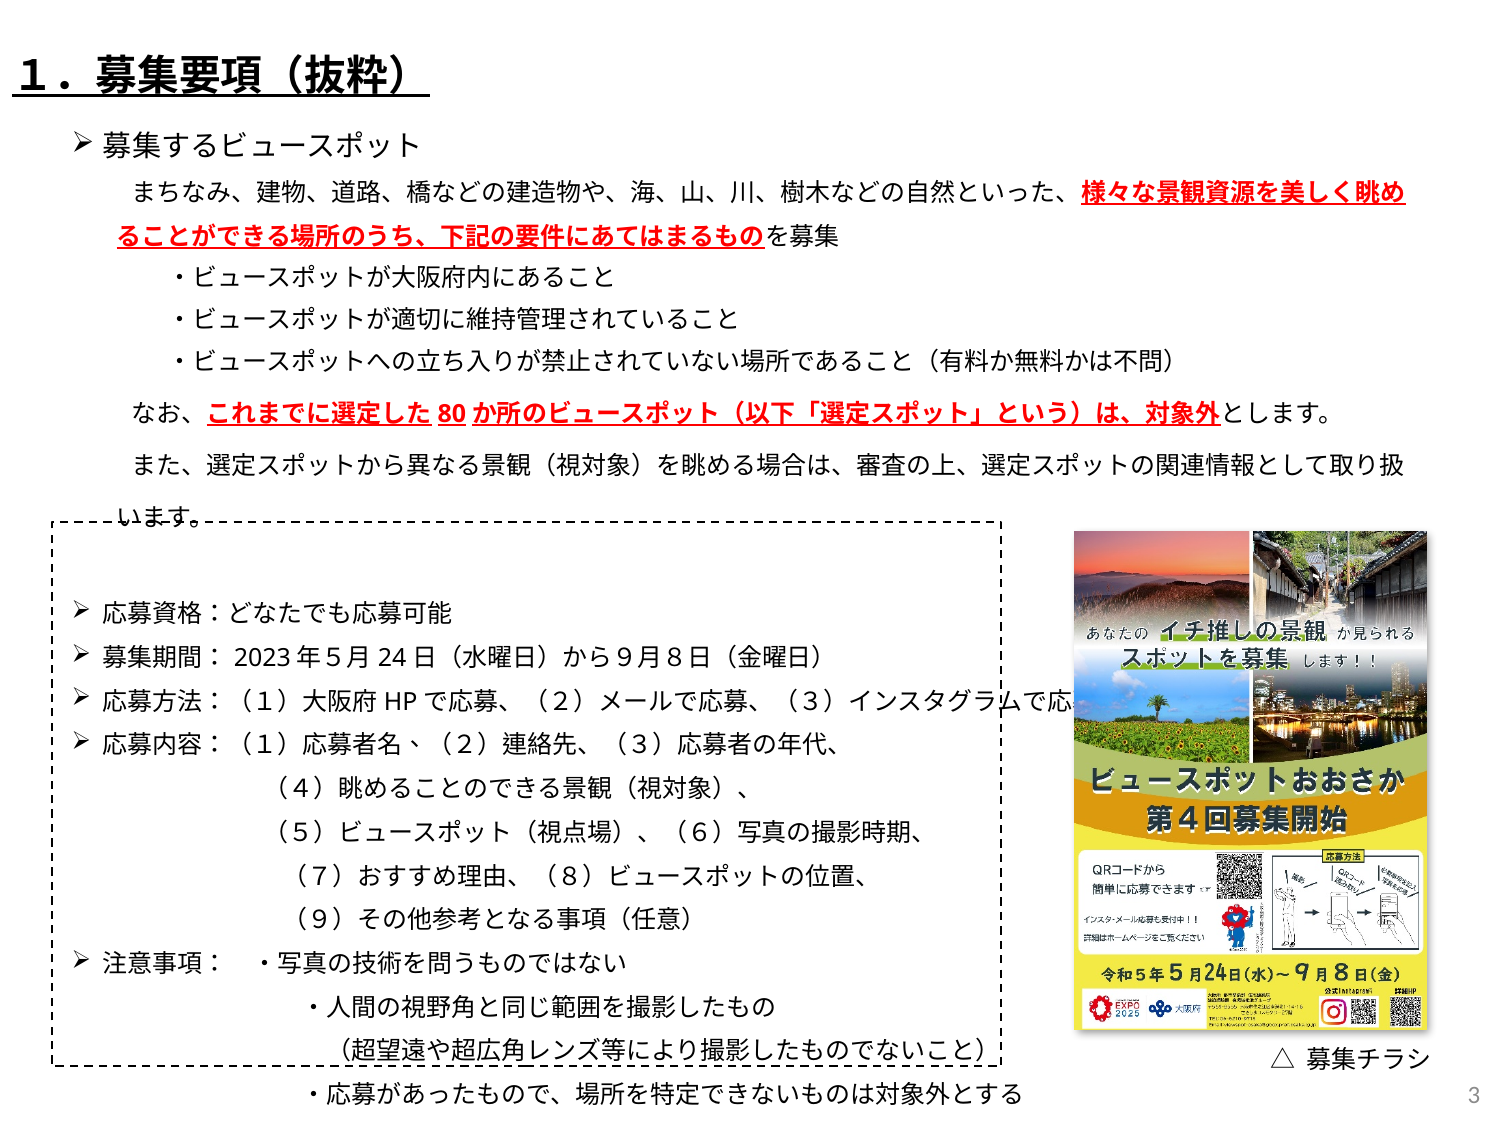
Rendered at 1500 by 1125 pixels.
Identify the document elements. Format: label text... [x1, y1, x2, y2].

picture [1073, 531, 1427, 1030]
text_box [50, 520, 1004, 1068]
text_box １．募集要項（抜粋） [0, 41, 445, 107]
text_box 募集するビュースポット まちなみ、建物、道路、橋などの建造物や、海、山、川、樹木などの自然といった、様々な景観資源を美しく眺めることができる場所のうち、下記の要件にあてはまるものを募集 ・ビュースポットが大阪府内にあること ・ビュースポットが適切に維持管理されていること ・ビュースポットへの立ち入りが禁止されていない場所であること（有料か無料かは不問） なお、これまでに選定した80か所のビュースポット（以下「選定スポット」という）は、対象外とします。 また、選定スポットから異なる景観（視対象）を眺める場合は、審査の上、選定スポットの関連情報として取り扱います。 応募資格：どなたでも応募可能 募集期間：2023年５月24日（水曜日）から９月８日（金曜日） 応募方法：（１）大阪府HPで応募、（２）メールで応募、（３）インスタグラムで応募 応募内容：（１）応募者名、（２）連絡先、（３）応募者の年代、 （４）眺めることのできる景観（視対象）、 （５）ビュースポット（視点場）、（６）写真の撮影時期、 （７）おすすめ理由、（８）ビュースポットの位置、 （９）その他参考となる事項（任意） 注意事項： ・写真の技術を問うものではない ・人間の視野角と同じ範囲を撮影したもの （超望遠や超広角レンズ等により撮影したものでないこと） ・応募があったもので、場所を特定できないものは対象外とする [28, 111, 1443, 1117]
slide_number 2 [1157, 1063, 1496, 1124]
text_box △ 募集チラシ [1255, 1035, 1447, 1081]
